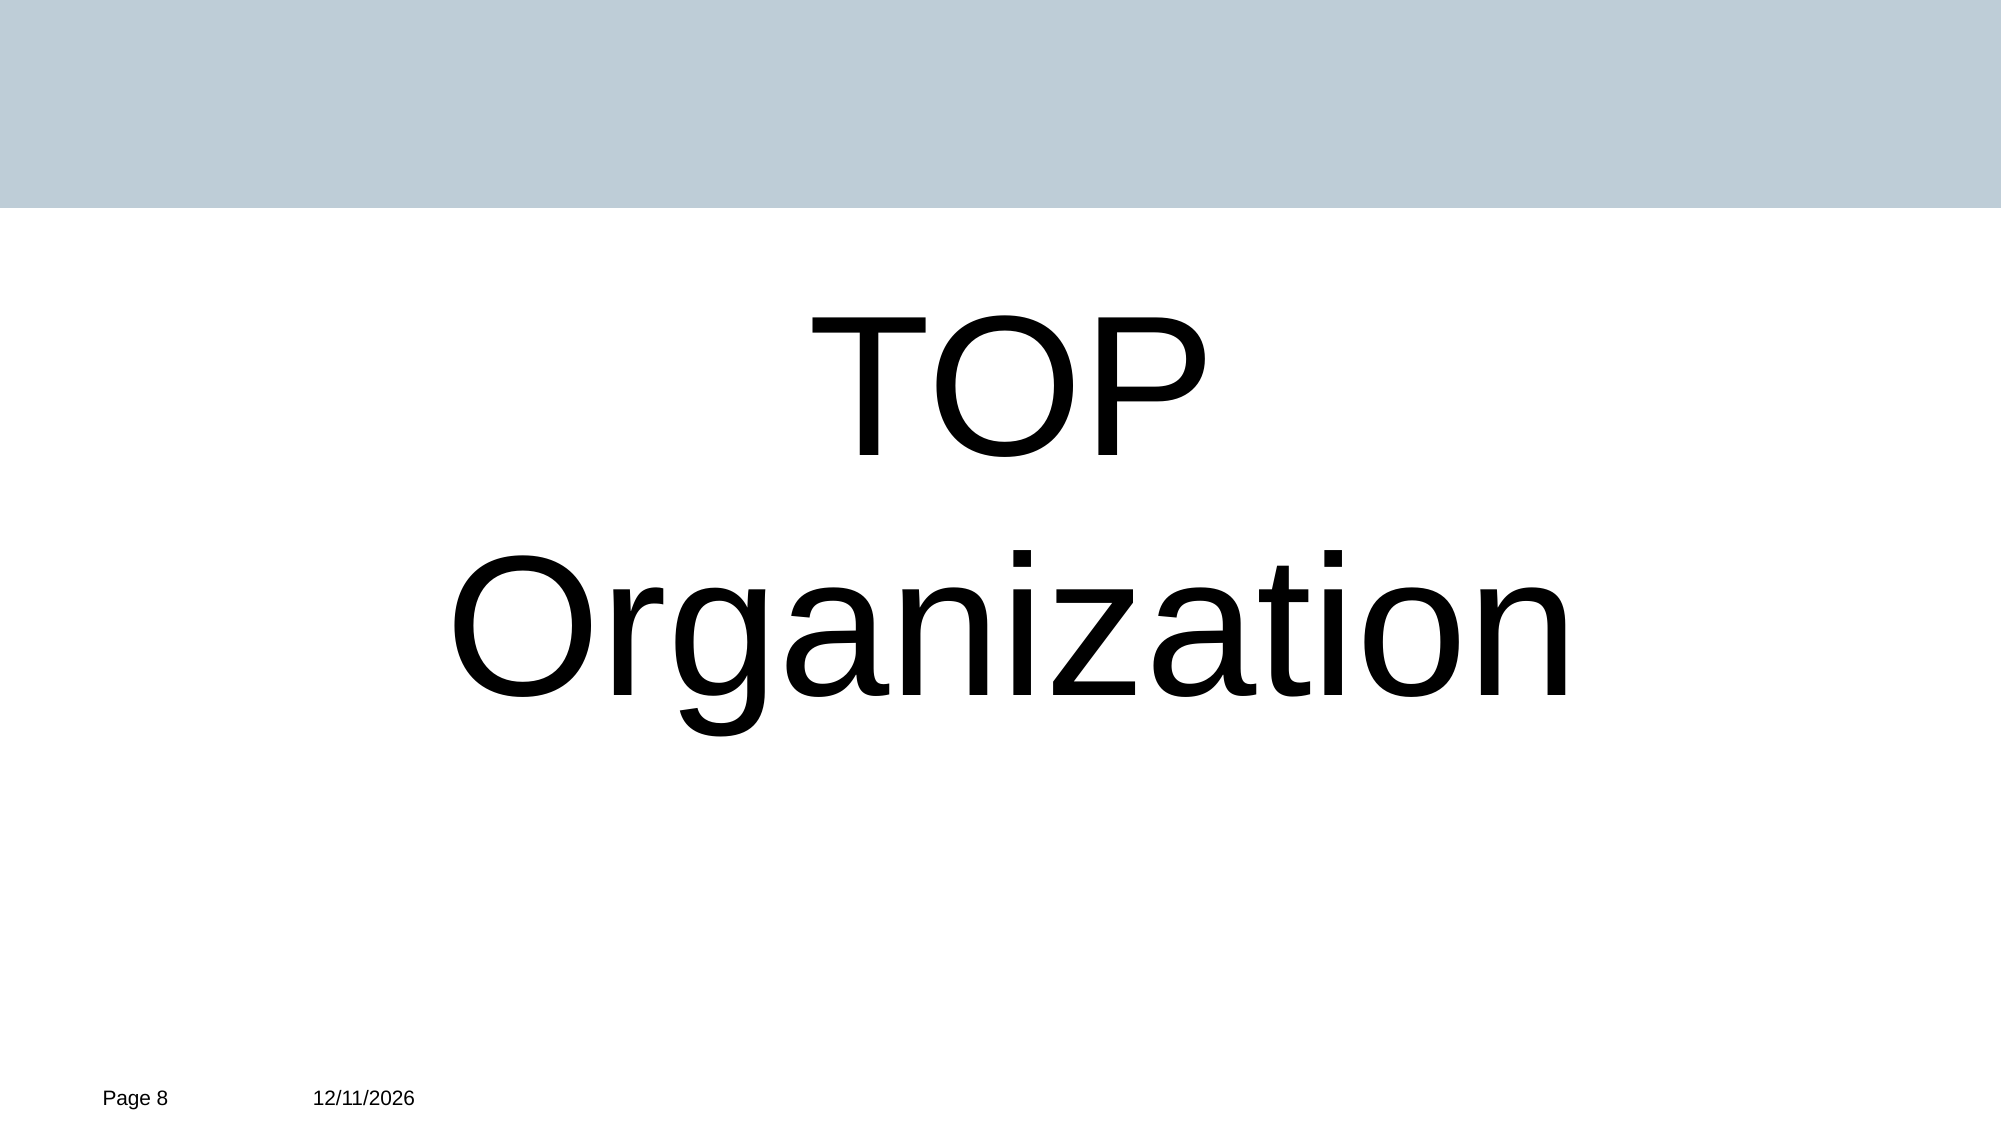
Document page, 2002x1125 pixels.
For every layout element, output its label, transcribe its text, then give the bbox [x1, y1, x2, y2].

list TOP Organization [102, 255, 1923, 953]
